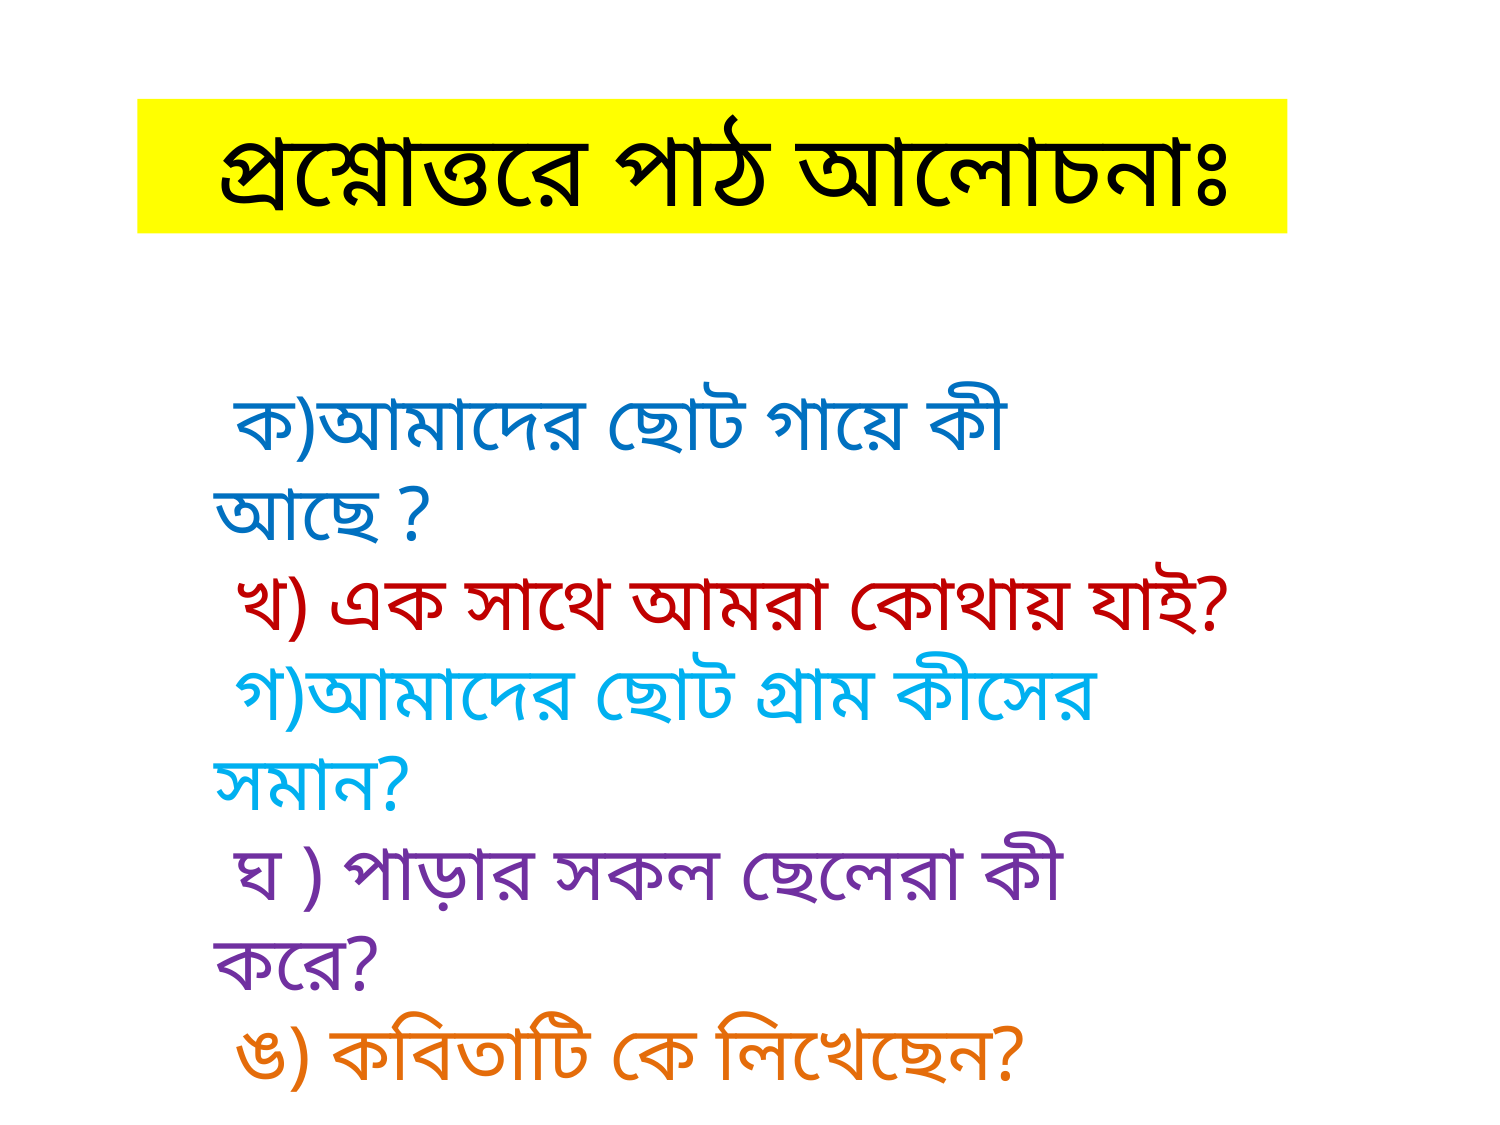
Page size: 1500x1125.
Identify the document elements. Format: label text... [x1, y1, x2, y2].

text_box প্রশ্নোত্তরে পাঠ আলোচনাঃ [137, 98, 1288, 234]
text_box ক)আমাদের ছোট গায়ে কী আছে ? খ) এক সাথে আমরা কোথায় যাই? গ)আমাদের ছোট গ্রাম কীসের সমান? ঘ ) পাড়ার সকল ছেলেরা কী করে? ঙ) কবিতাটি কে লিখেছেন? [199, 367, 1250, 1103]
